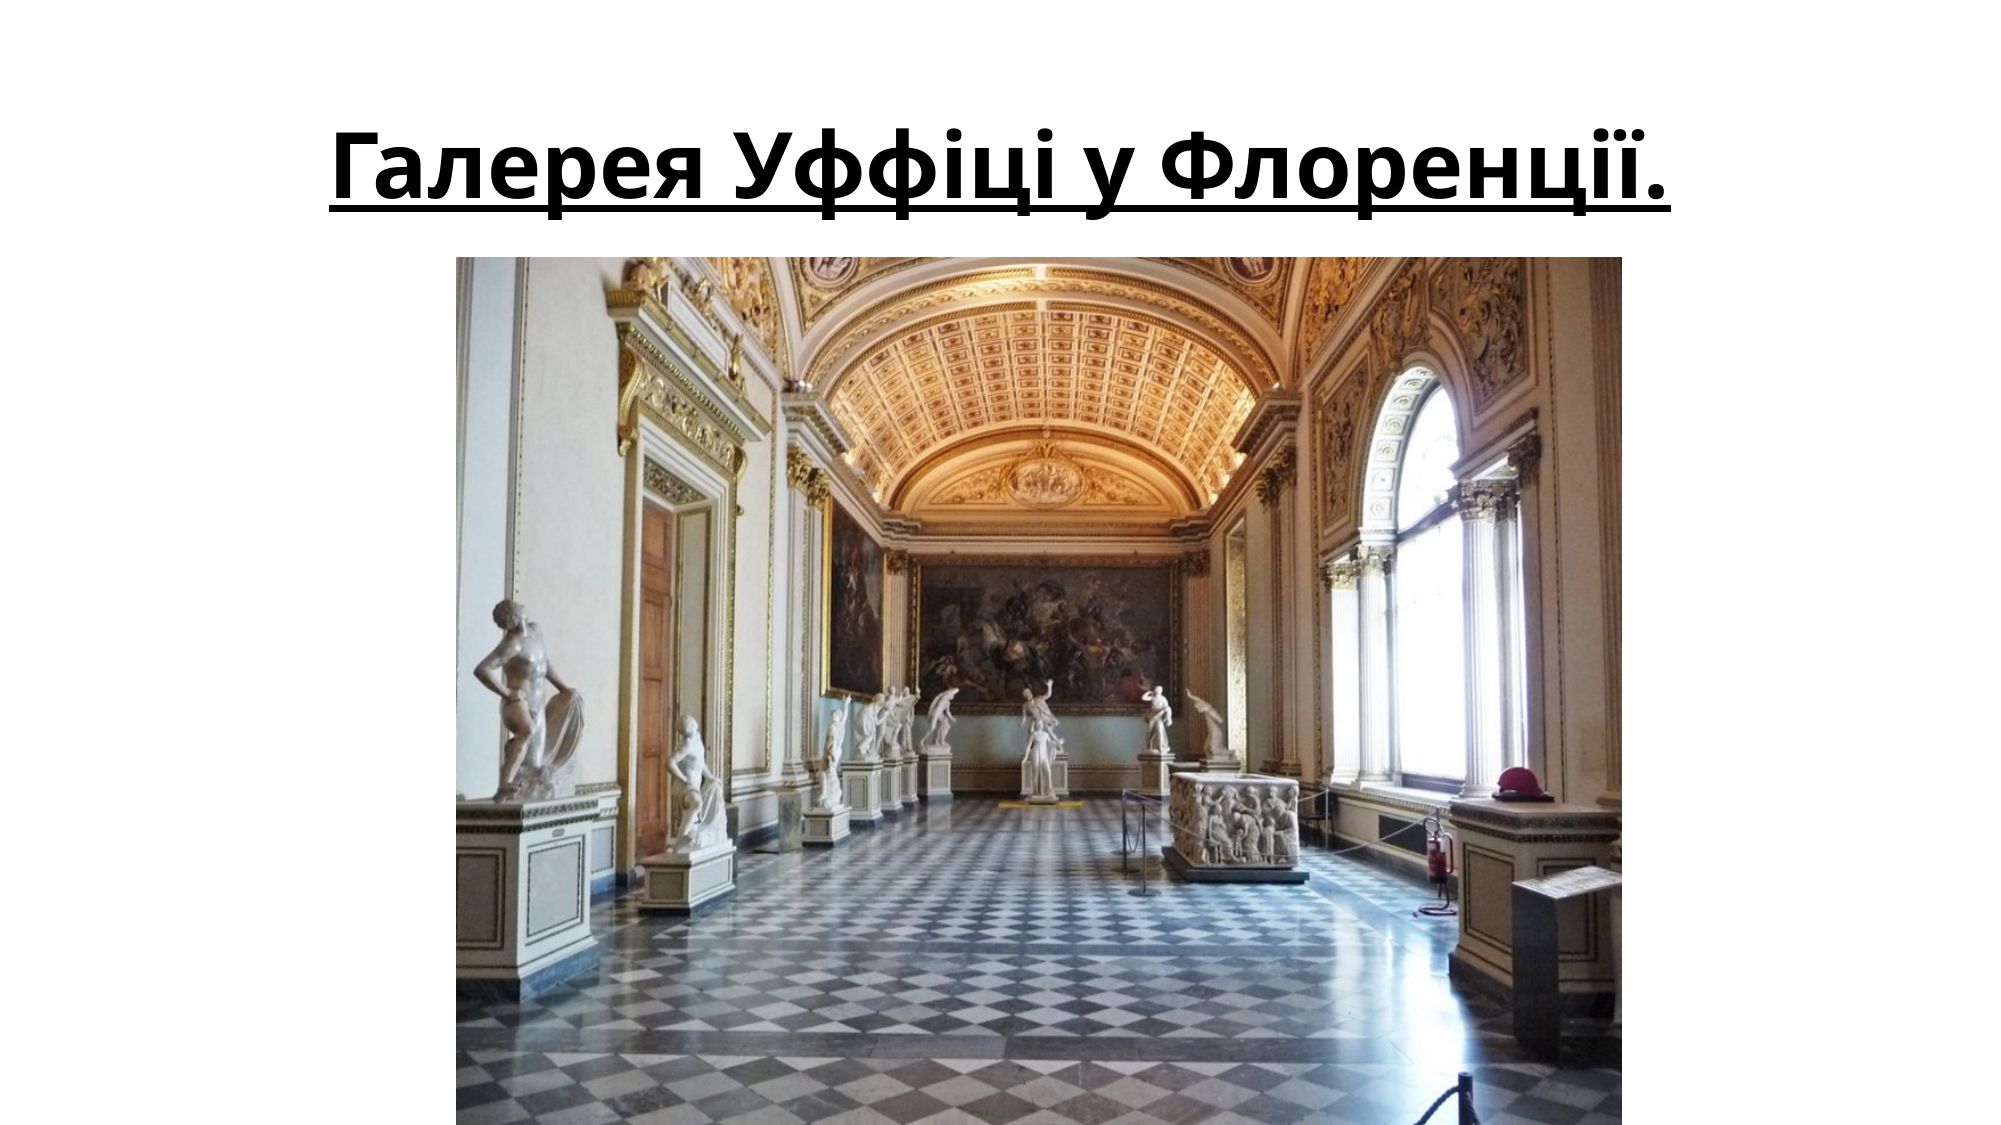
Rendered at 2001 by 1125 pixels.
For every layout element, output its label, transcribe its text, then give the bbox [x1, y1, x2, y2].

title Галерея Уффіці у Флоренції. [137, 59, 1863, 278]
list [456, 257, 1622, 1125]
